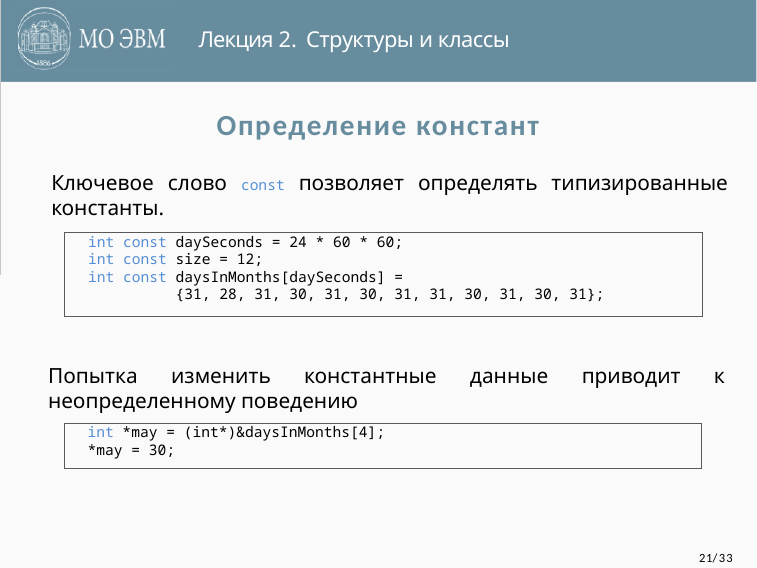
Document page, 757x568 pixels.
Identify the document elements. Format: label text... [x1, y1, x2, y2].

text_box Лекция 2. Структуры и классы [196, 25, 555, 52]
picture [0, 0, 757, 568]
text_box int *may = (int*)&daysInMonths[4]; *may = 30; [64, 423, 702, 469]
title Определение констант [28, 106, 729, 149]
slide_number 21/33 [687, 551, 741, 568]
text_box Попытка изменить константные данные приводит к неопределенному поведению [24, 342, 725, 413]
list Ключевое слово const позволяет определять типизированные константы. [28, 149, 729, 485]
